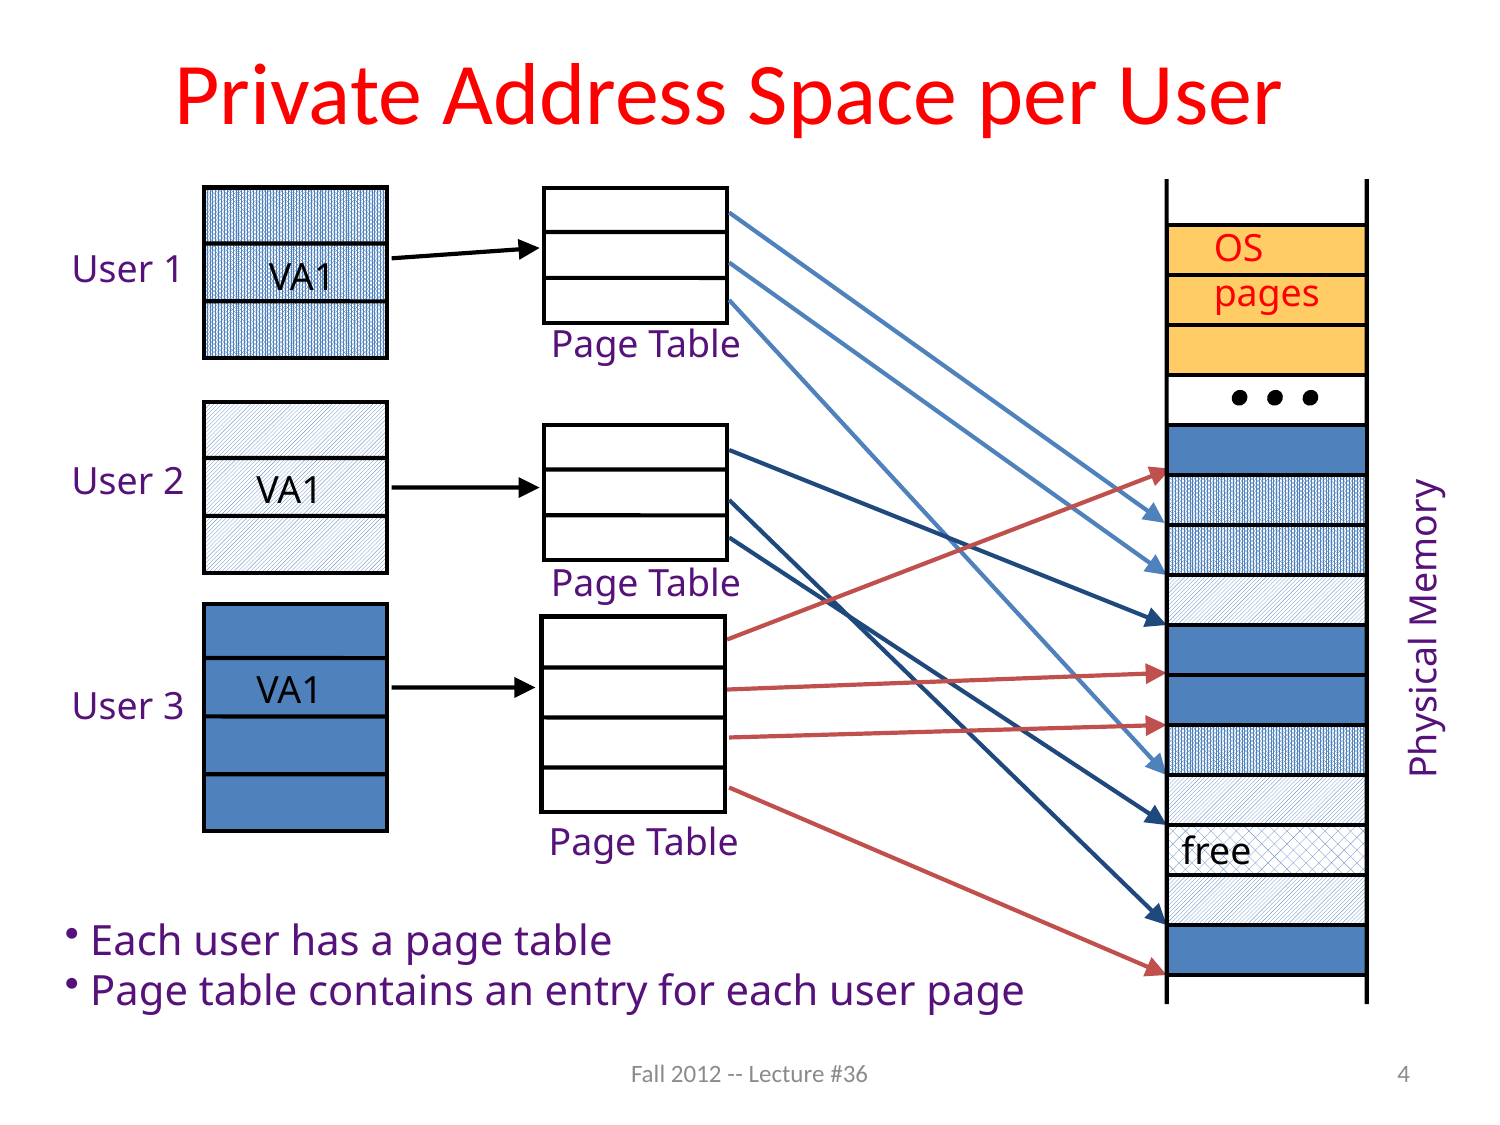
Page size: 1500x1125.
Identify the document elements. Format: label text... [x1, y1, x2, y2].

title Private Address Space per User [131, 29, 1328, 150]
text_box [51, 178, 1452, 1005]
slide_number 4 [1074, 1042, 1425, 1103]
footer Fall 2012 -- Lecture #36 [512, 1042, 988, 1103]
text_box Each user has a page table Page table contains an entry for each user page [50, 1011, 1163, 1021]
